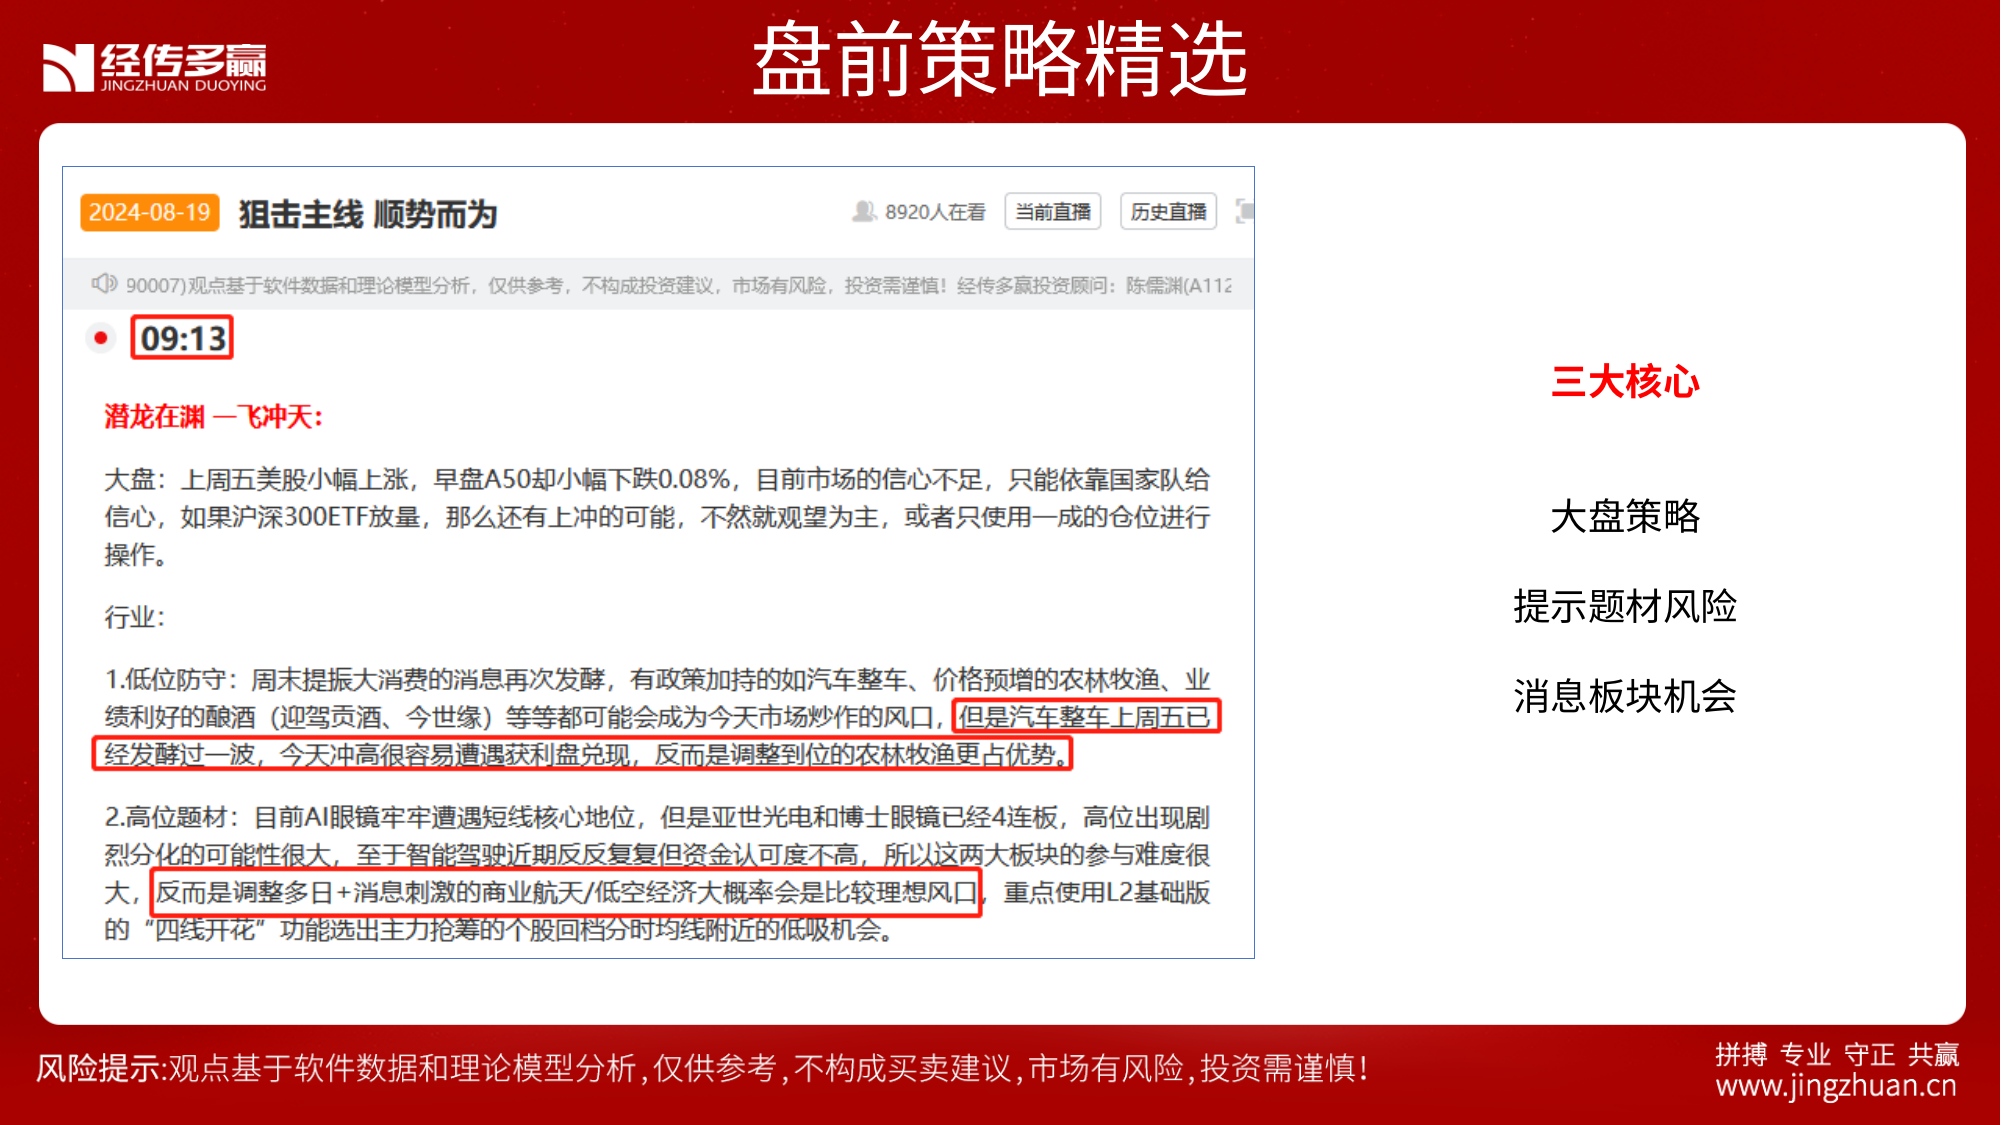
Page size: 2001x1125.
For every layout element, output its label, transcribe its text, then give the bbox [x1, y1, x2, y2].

picture [0, 0, 2000, 1125]
text_box 盘前策略精选 [471, 0, 1529, 115]
text_box 三大核心 大盘策略 提示题材风险 消息板块机会 [1402, 350, 1849, 771]
